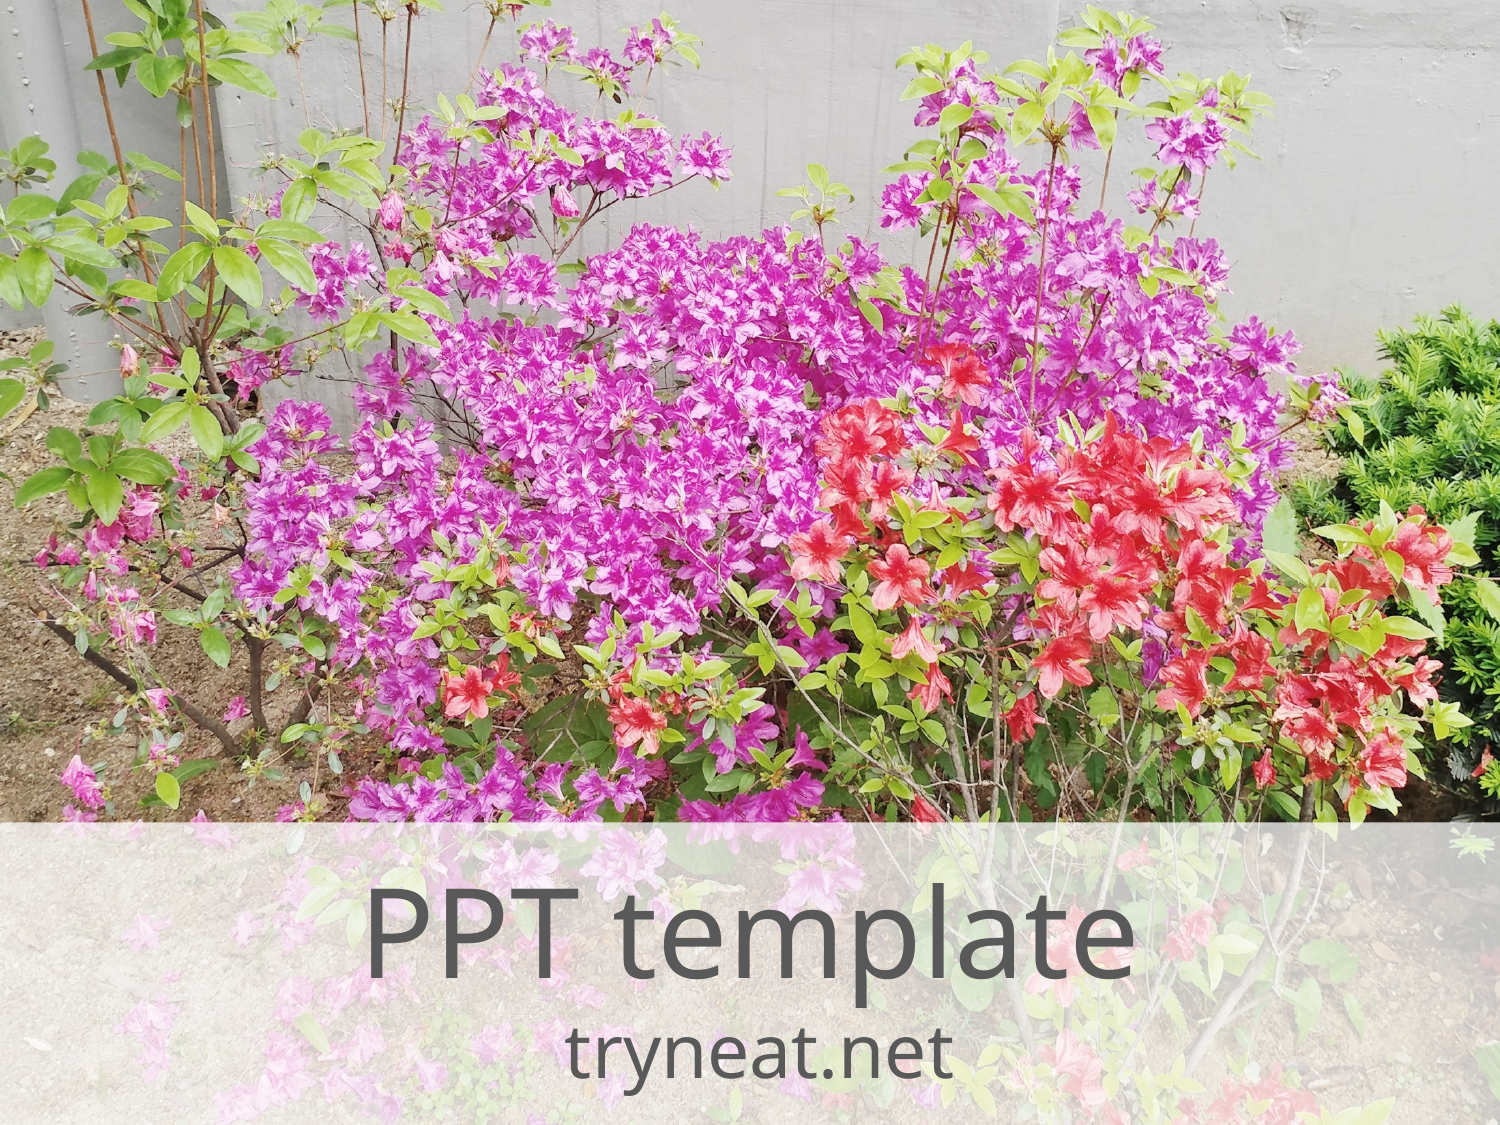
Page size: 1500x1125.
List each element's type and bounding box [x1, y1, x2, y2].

text_box [0, 0, 1500, 1125]
